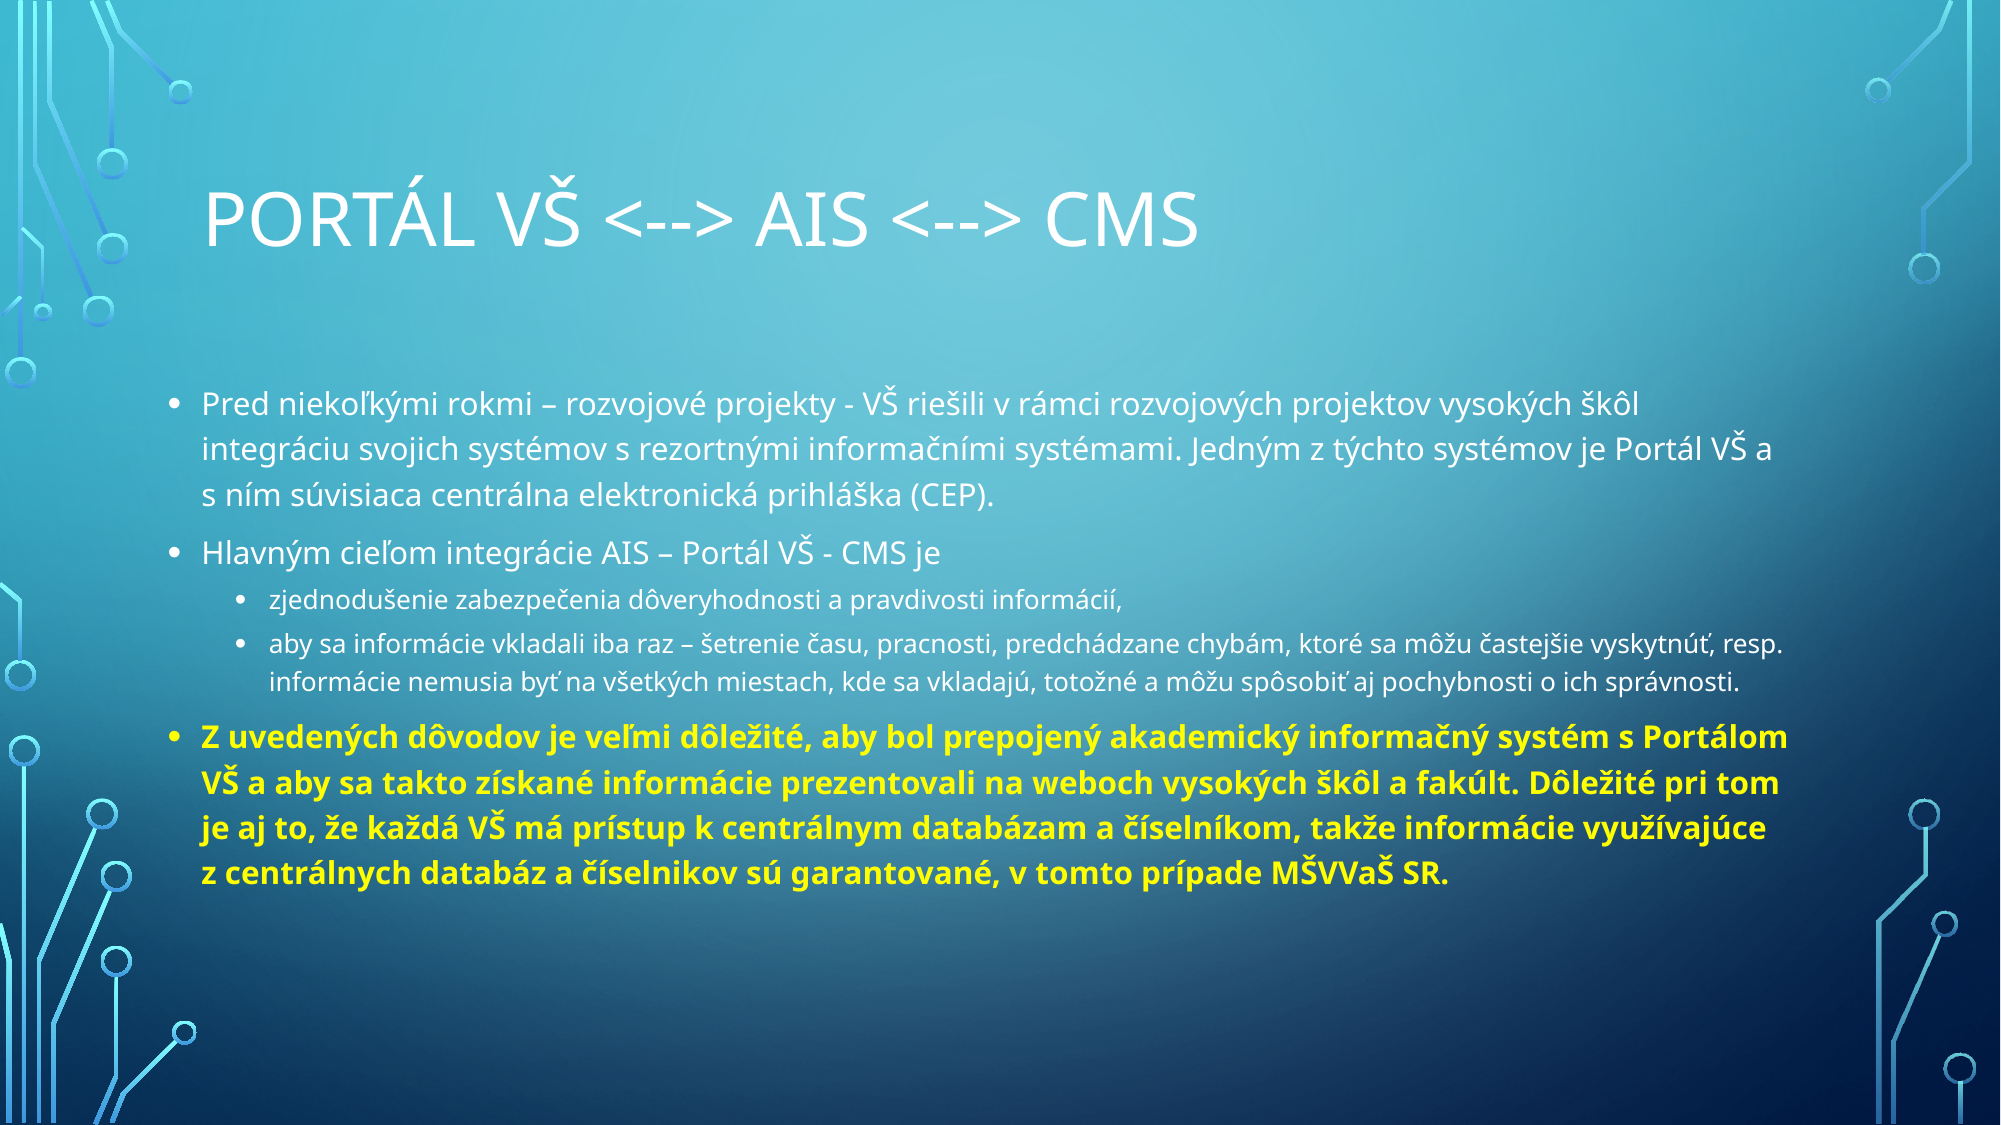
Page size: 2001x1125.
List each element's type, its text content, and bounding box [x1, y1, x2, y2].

title Portál vš <--> AIS <--> CMS [187, 101, 1813, 344]
list Pred niekoľkými rokmi – rozvojové projekty - VŠ riešili v rámci rozvojových projektov vysokých škôl integráciu svojich systémov s rezortnými informačními systémami. Jedným z týchto systémov je Portál VŠ a s ním súvisiaca centrálna elektronická prihláška (CEP). Hlavným cieľom integrácie AIS – Portál VŠ - CMS je zjednodušenie zabezpečenia dôveryhodnosti a pravdivosti informácií, aby sa informácie vkladali iba raz – šetrenie času, pracnosti, predchádzane chybám, ktoré sa môžu častejšie vyskytnúť, resp. informácie nemusia byť na všetkých miestach, kde sa vkladajú, totožné a môžu spôsobiť aj pochybnosti o ich správnosti. Z uvedených dôvodov je veľmi dôležité, aby bol prepojený akademický informačný systém s Portálom VŠ a aby sa takto získané informácie prezentovali na weboch vysokých škôl a fakúlt. Dôležité pri tom je aj to, že každá VŠ má prístup k centrálnym databázam a číselníkom, takže informácie využívajúce z centrálnych databáz a číselnikov sú garantované, v tomto prípade MŠVVaŠ SR. [152, 369, 1813, 950]
